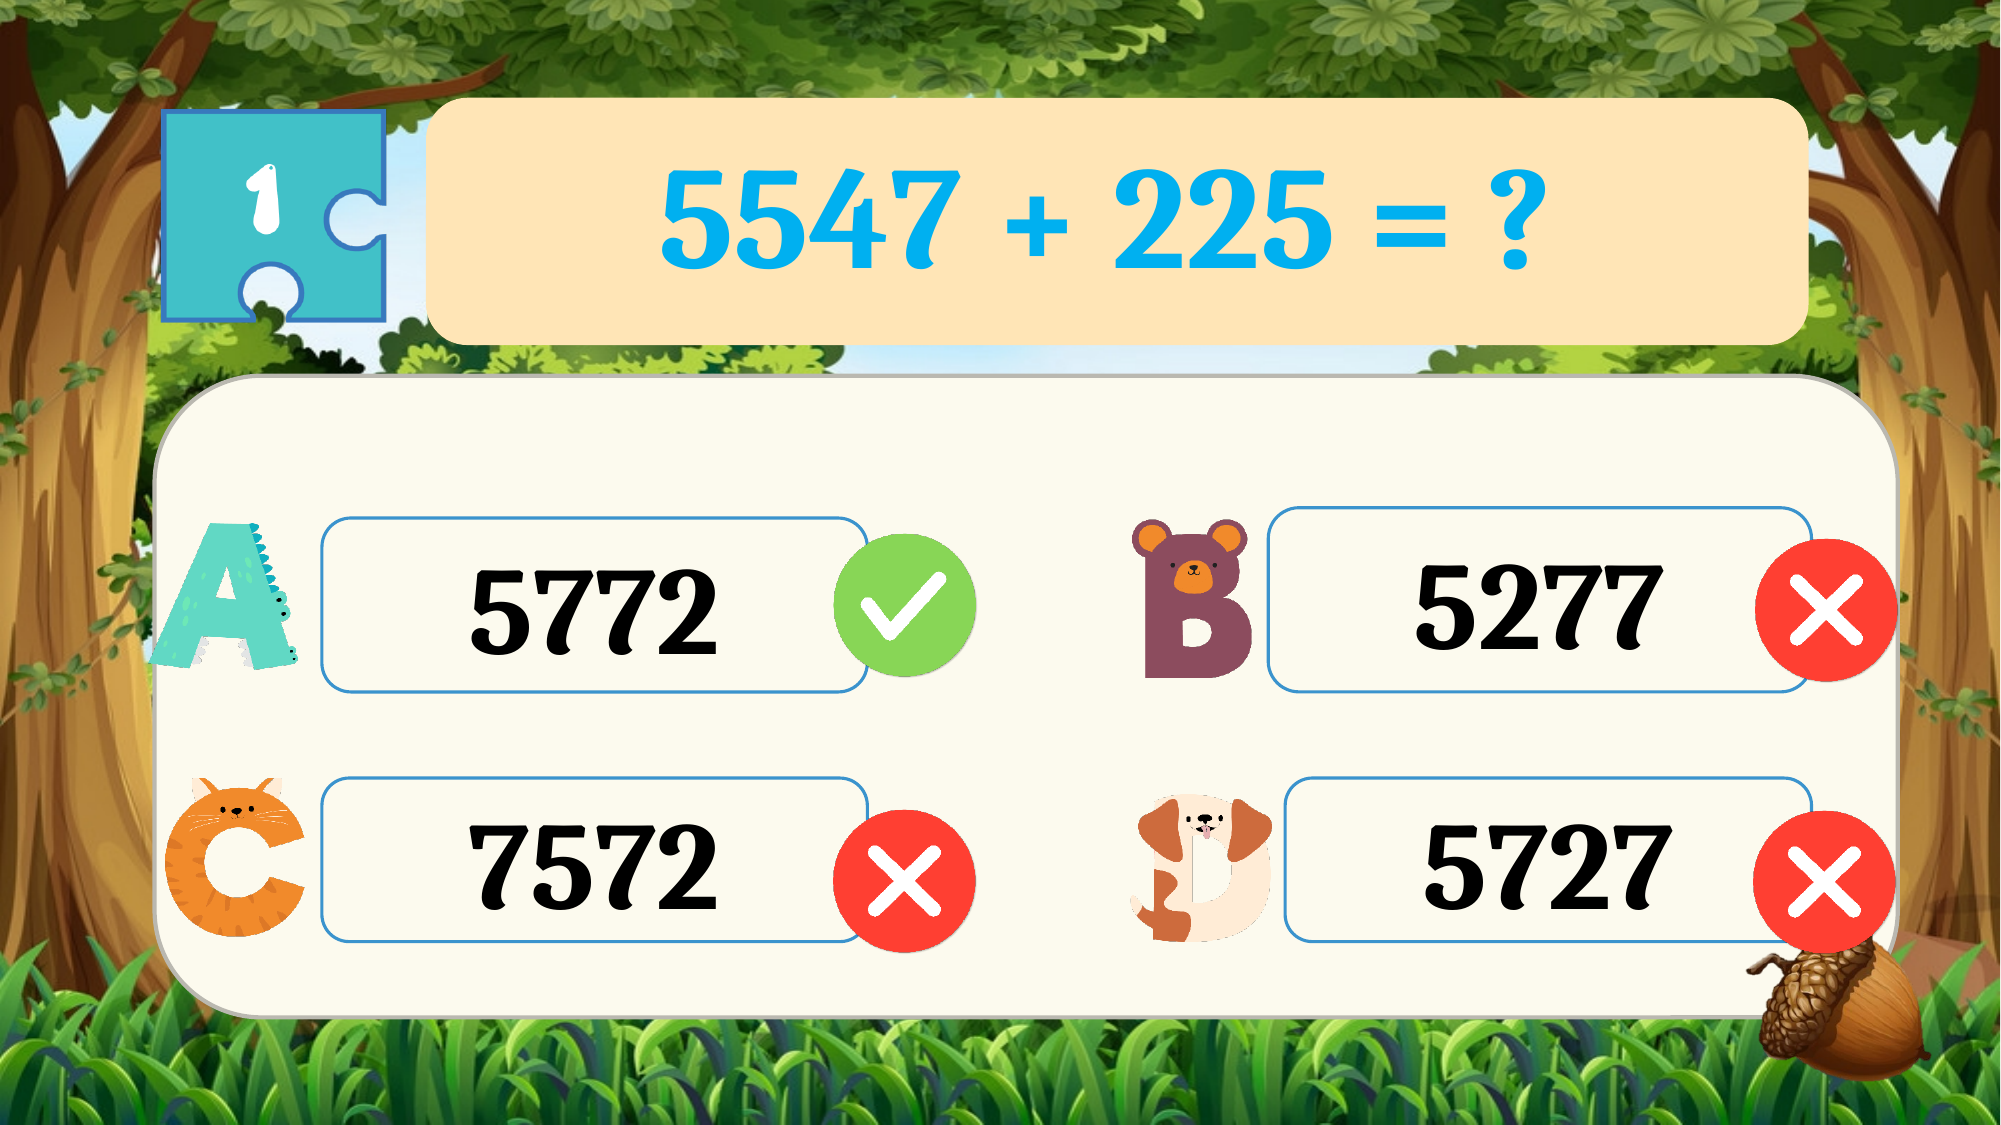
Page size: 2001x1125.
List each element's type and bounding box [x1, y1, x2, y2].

text_box [425, 97, 1809, 346]
text_box [147, 507, 868, 693]
text_box [154, 777, 868, 942]
picture [0, 0, 2001, 1125]
text_box [1110, 507, 1812, 693]
text_box [1127, 777, 1812, 942]
text_box [152, 373, 1900, 1020]
